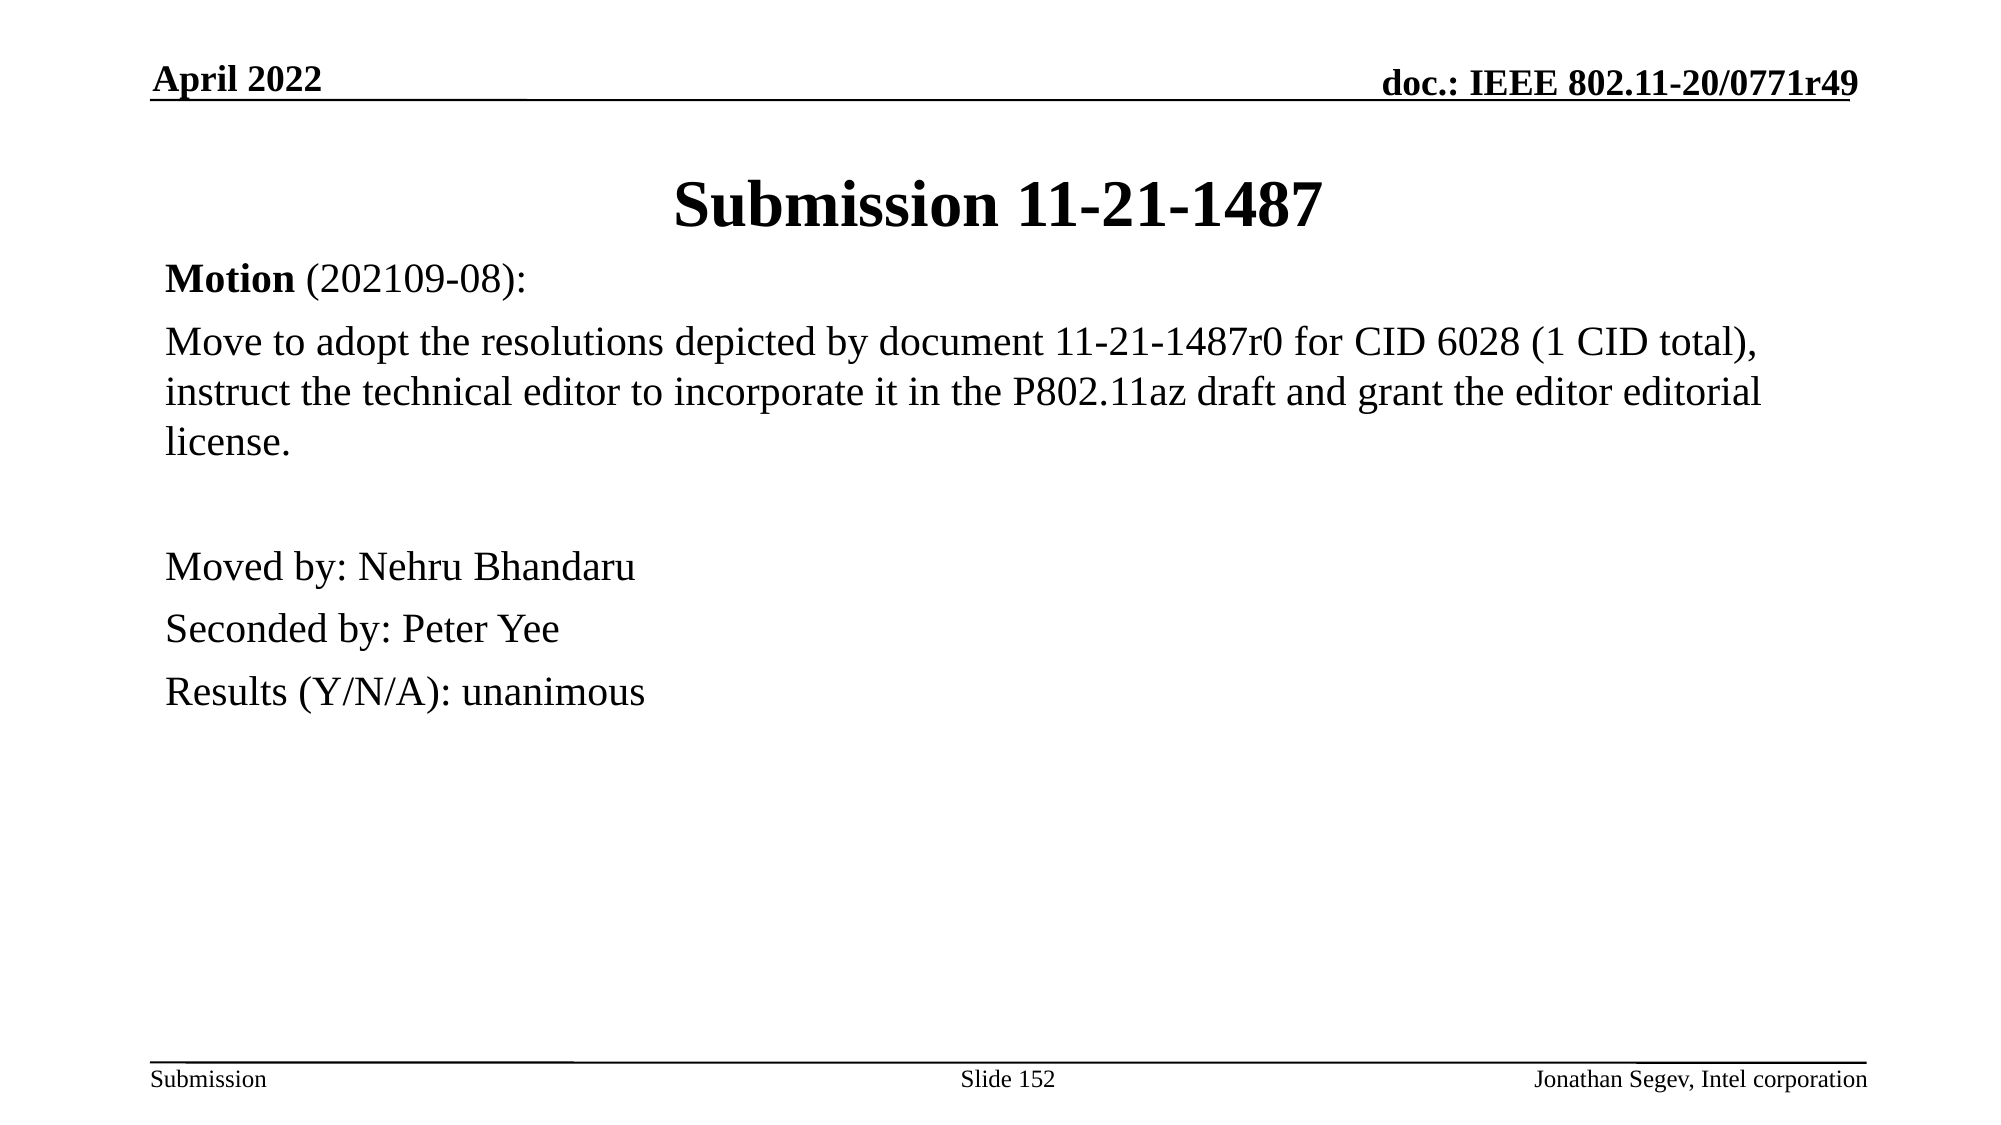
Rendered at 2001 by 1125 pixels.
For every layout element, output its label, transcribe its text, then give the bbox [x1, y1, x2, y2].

footer Jonathan Segev, Intel corporation [1171, 1061, 1869, 1093]
list Motion (202109-08): Move to adopt the resolutions depicted by document 11-21-1487r0 for CID 6028 (1 CID total), instruct the technical editor to incorporate it in the P802.11az draft and grant the editor editorial license. Moved by: Nehru Bhandaru Seconded by: Peter Yee Results (Y/N/A): unanimous [149, 243, 1850, 1000]
title Submission 11-21-1487 [149, 112, 1850, 243]
slide_number Slide 152 [950, 1061, 1067, 1123]
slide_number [152, 54, 563, 100]
